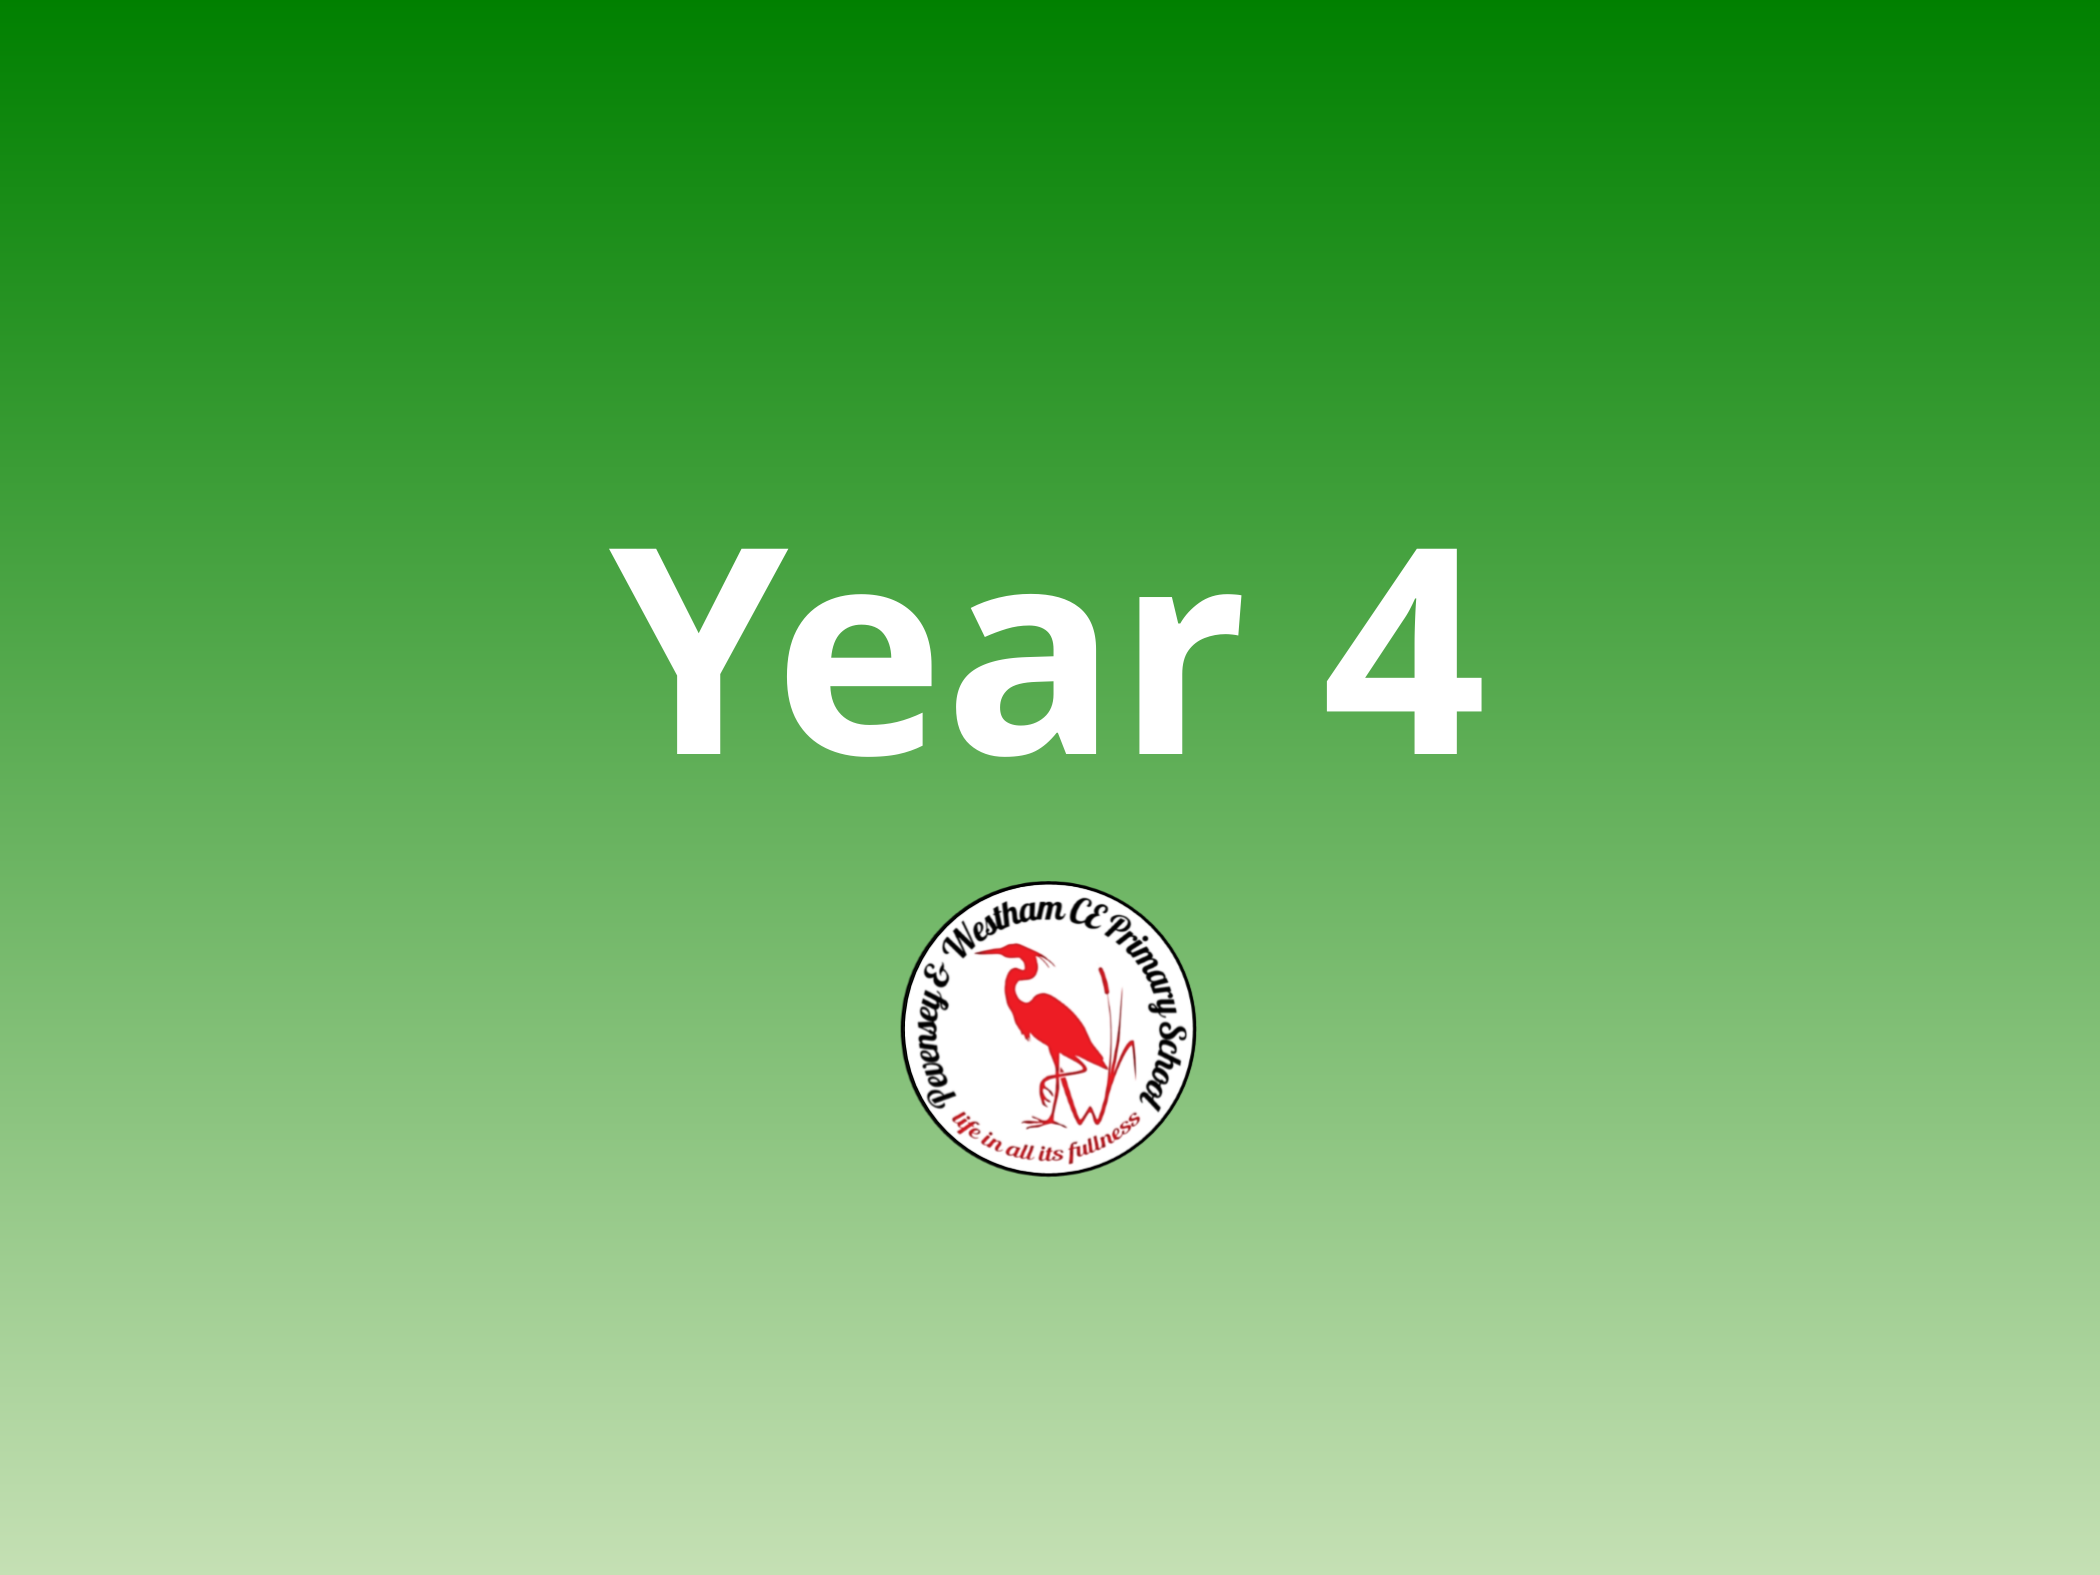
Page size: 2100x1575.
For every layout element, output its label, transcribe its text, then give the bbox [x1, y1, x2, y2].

picture [898, 881, 1201, 1183]
text_box Year 4 [294, 459, 1802, 821]
